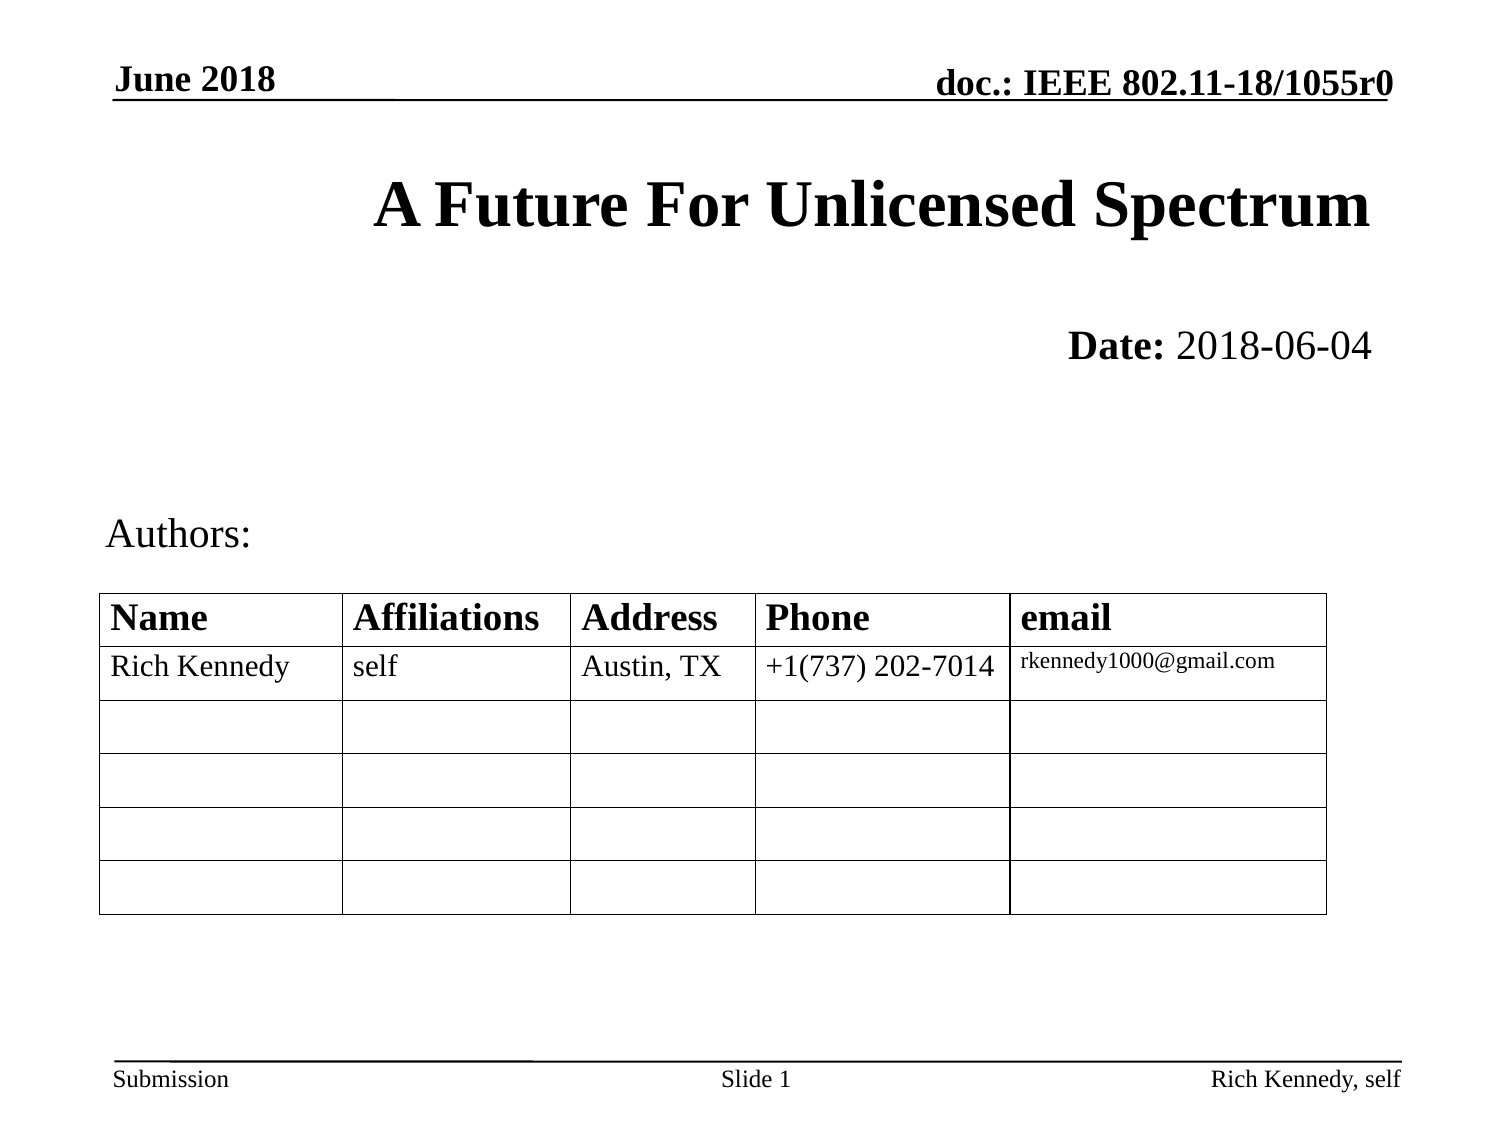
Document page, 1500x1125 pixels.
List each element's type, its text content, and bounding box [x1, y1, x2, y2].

slide_number Slide 1 [712, 1061, 800, 1123]
title A Future For Unlicensed Spectrum [112, 112, 1388, 288]
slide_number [114, 54, 493, 100]
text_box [85, 592, 1354, 983]
footer Rich Kennedy, self [902, 1061, 1402, 1093]
list Date: 2018-06-04 [112, 309, 1388, 499]
text_box Authors: [90, 498, 328, 562]
